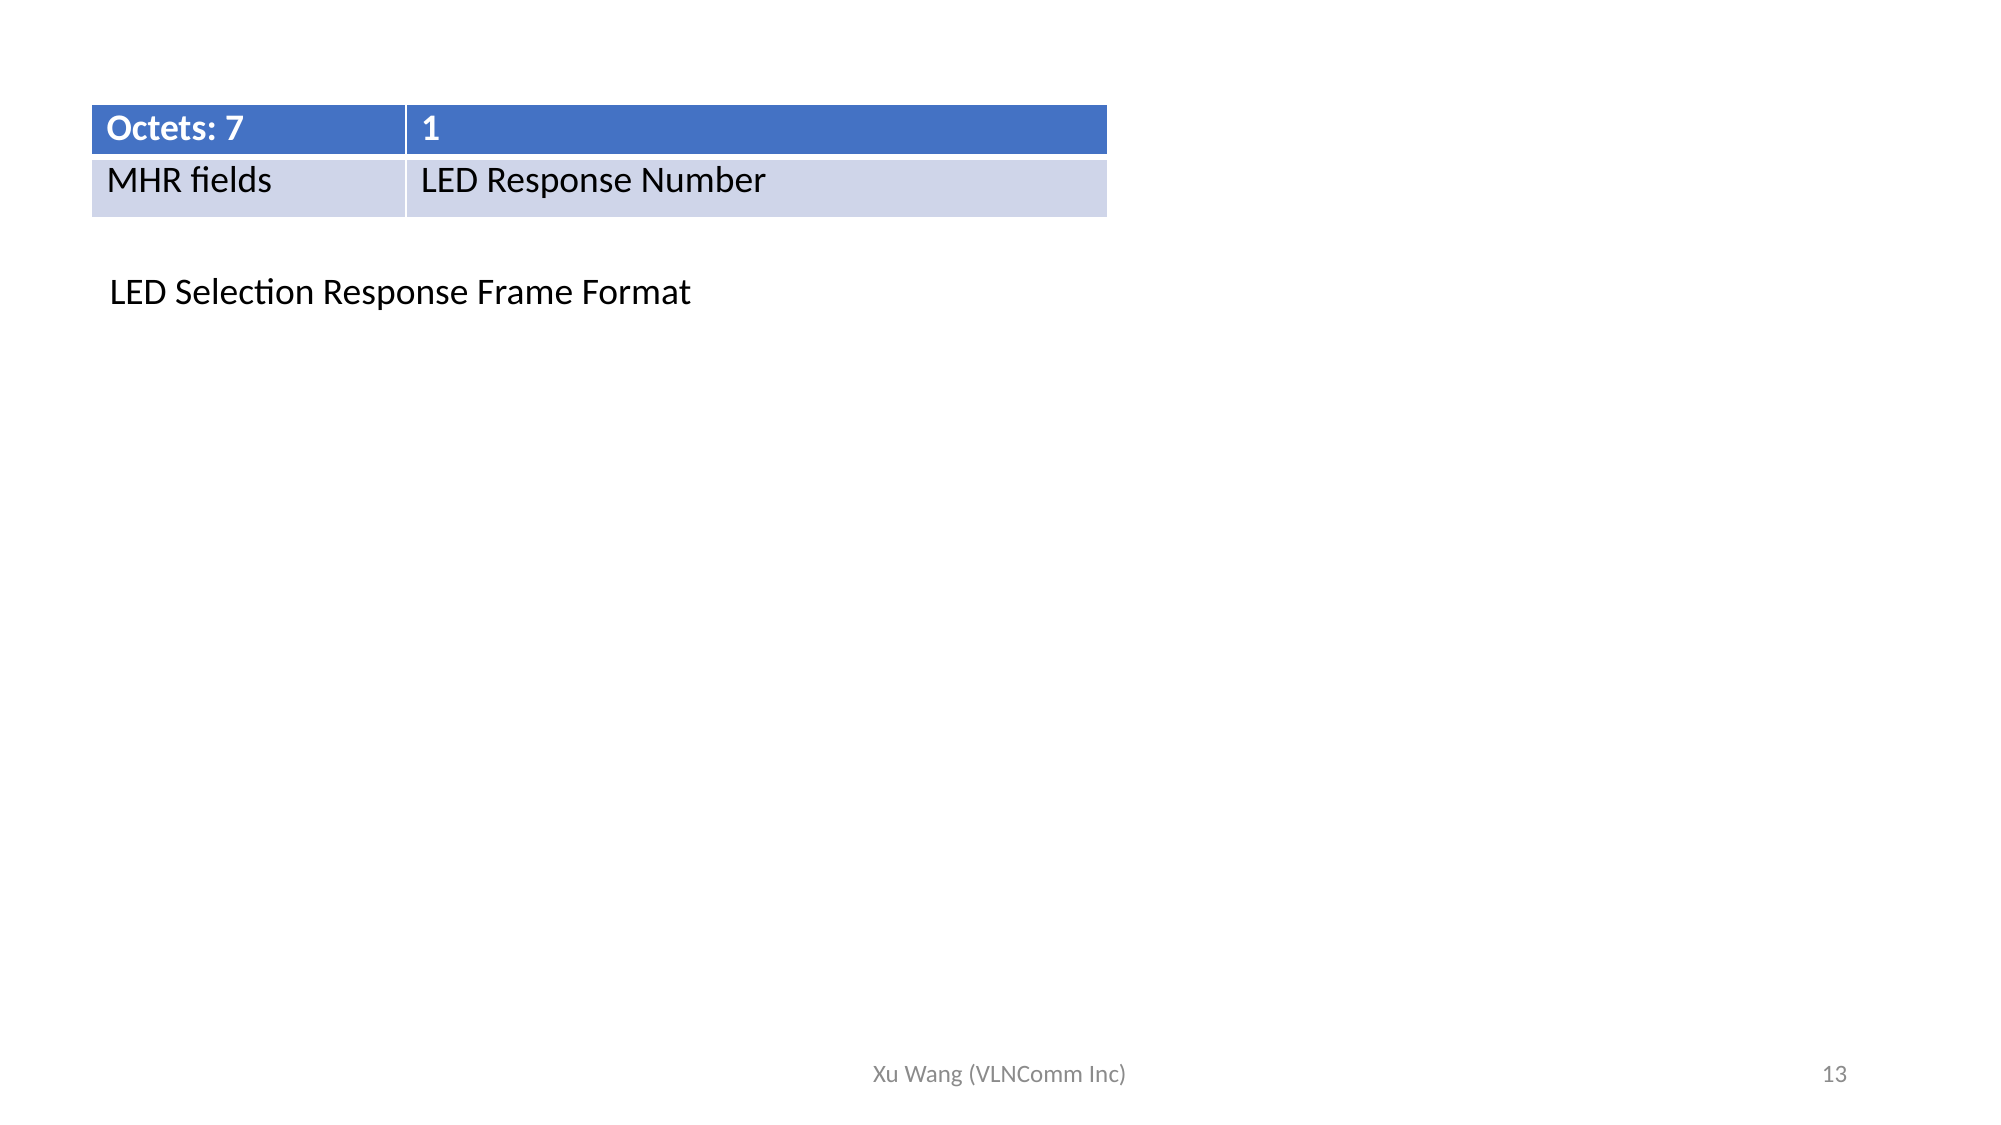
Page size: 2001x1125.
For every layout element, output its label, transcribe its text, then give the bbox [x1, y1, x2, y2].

table_header Octets: 7 [92, 105, 405, 154]
text_box LED Selection Response Frame Format [95, 259, 707, 320]
slide_number 13 [1412, 1042, 1863, 1103]
footer Xu Wang (VLNComm Inc) [662, 1042, 1338, 1103]
table_cell MHR fields [92, 160, 405, 217]
table_header 1 [407, 105, 1107, 154]
table_cell LED Response Number [407, 160, 1107, 217]
